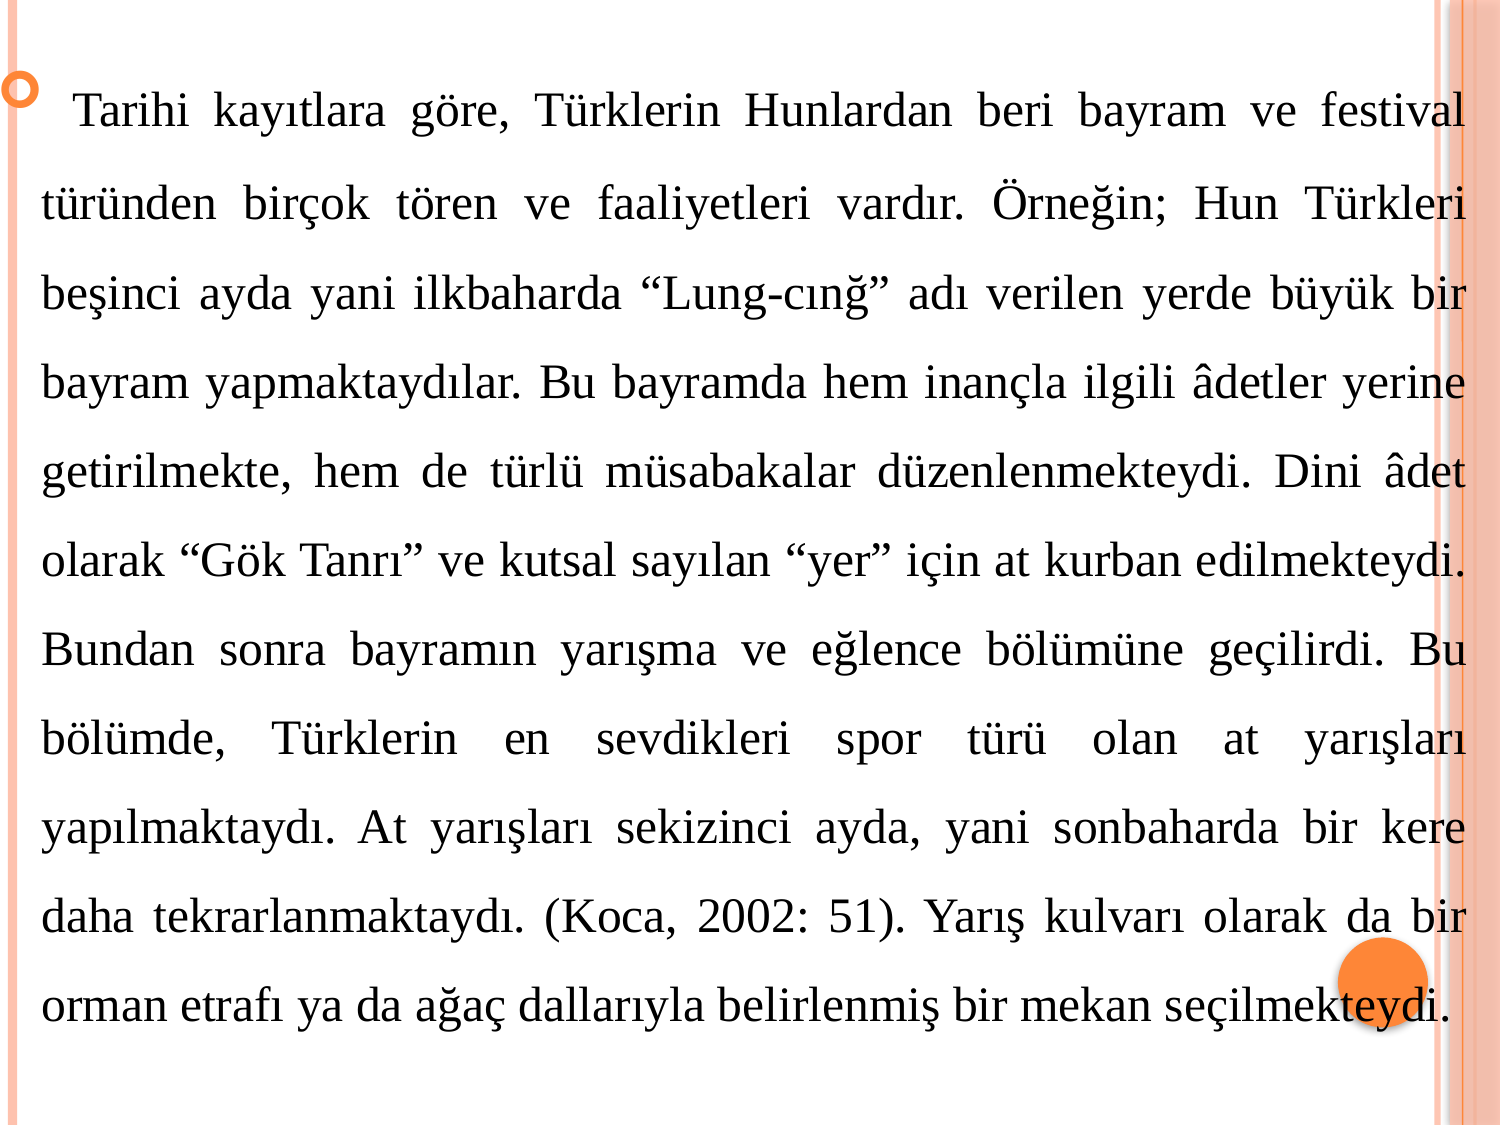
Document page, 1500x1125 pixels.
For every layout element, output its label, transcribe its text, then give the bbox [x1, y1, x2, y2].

list Tarihi kayıtlara göre, Türklerin Hunlardan beri bayram ve festival türünden birçok tören ve faaliyetleri vardır. Örneğin; Hun Türkleri beşinci ayda yani ilkbaharda “Lung-cınğ” adı verilen yerde büyük bir bayram yapmaktaydılar. Bu bayramda hem inançla ilgili âdetler yerine getirilmekte, hem de türlü müsabakalar düzenlenmekteydi. Dini âdet olarak “Gök Tanrı” ve kutsal sayılan “yer” için at kurban edilmekteydi. Bundan sonra bayramın yarışma ve eğlence bölümüne geçilirdi. Bu bölümde, Türklerin en sevdikleri spor türü olan at yarışları yapılmaktaydı. At yarışları sekizinci ayda, yani sonbaharda bir kere daha tekrarlanmaktaydı. (Koca, 2002: 51). Yarış kulvarı olarak da bir orman etrafı ya da ağaç dallarıyla belirlenmiş bir mekan seçilmekteydi. [0, 0, 1483, 1125]
